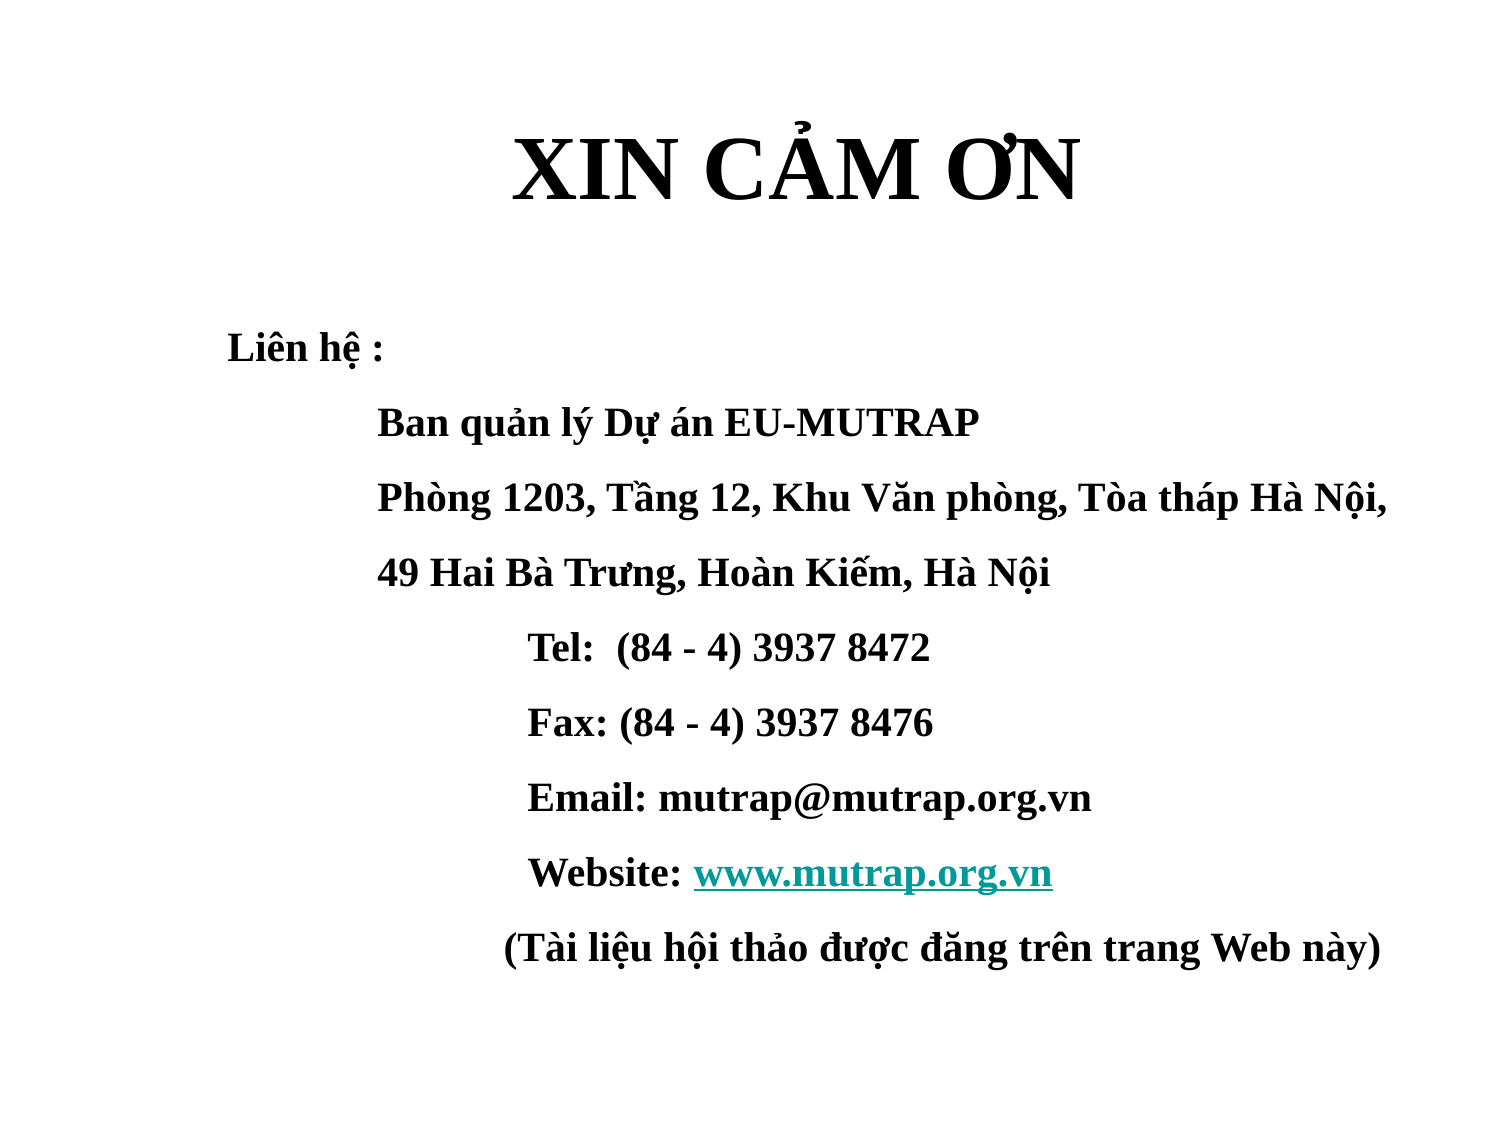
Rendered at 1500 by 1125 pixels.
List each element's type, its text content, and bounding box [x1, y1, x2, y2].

text_box Liên hệ : Ban quản lý Dự án EU-MUTRAP Phòng 1203, Tầng 12, Khu Văn phòng, Tòa tháp Hà Nội, 49 Hai Bà Trưng, Hoàn Kiếm, Hà Nội Tel: (84 - 4) 3937 8472 Fax: (84 - 4) 3937 8476 Email: mutrap@mutrap.org.vn Website: www.mutrap.org.vn (Tài liệu hội thảo được đăng trên trang Web này) [62, 287, 1476, 978]
list XIN CẢM ƠN [262, 99, 1332, 275]
